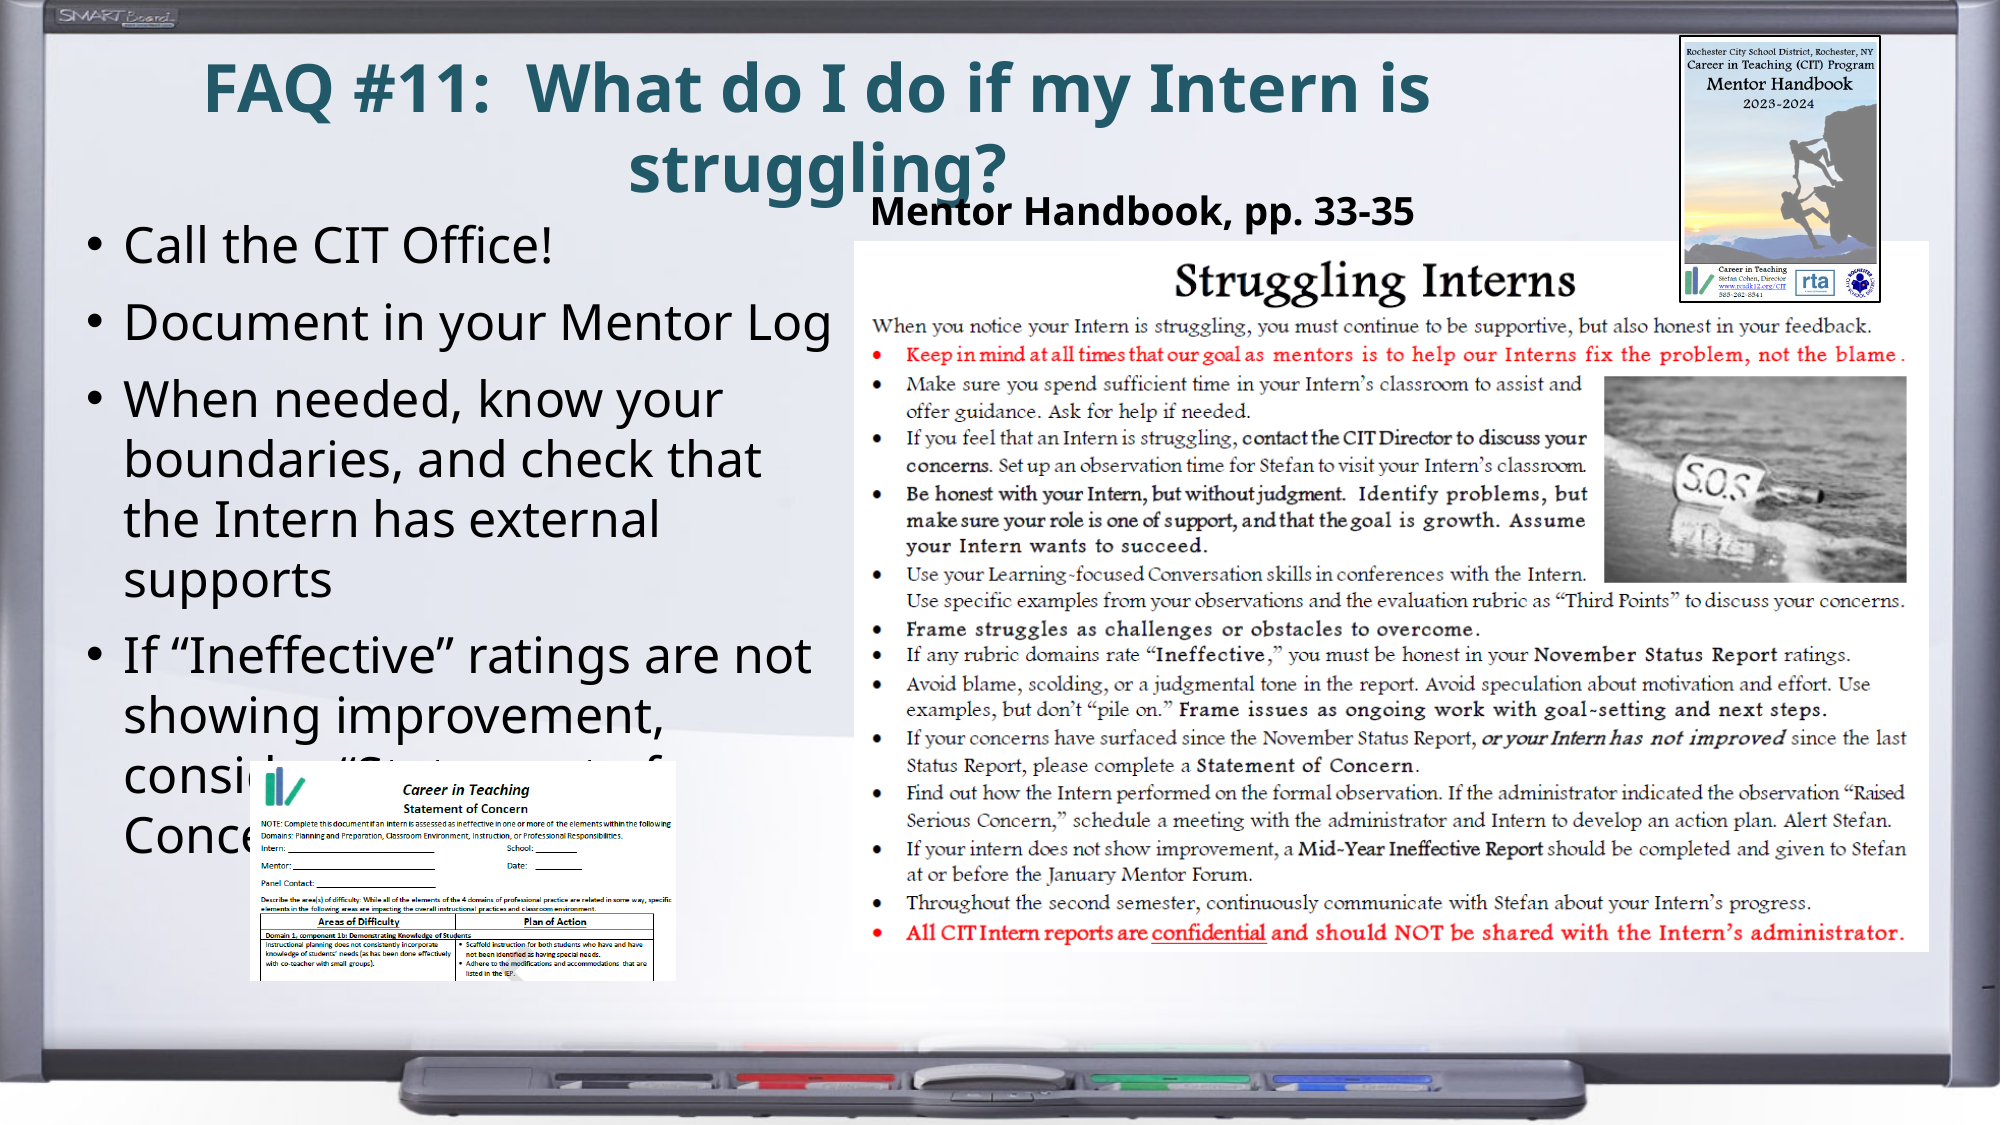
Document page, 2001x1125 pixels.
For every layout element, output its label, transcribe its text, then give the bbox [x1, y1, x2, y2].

title FAQ #11: What do I do if my Intern is struggling? [99, 62, 1536, 189]
text_box Call the CIT Office! Document in your Mentor Log When needed, know your boundaries, and check that the Intern has external supports If “Ineffective” ratings are not showing improvement, consider “Statement of Concern.” [71, 206, 855, 871]
picture [0, 0, 2000, 1125]
text_box Mentor Handbook, pp. 33-35 [854, 179, 1675, 239]
